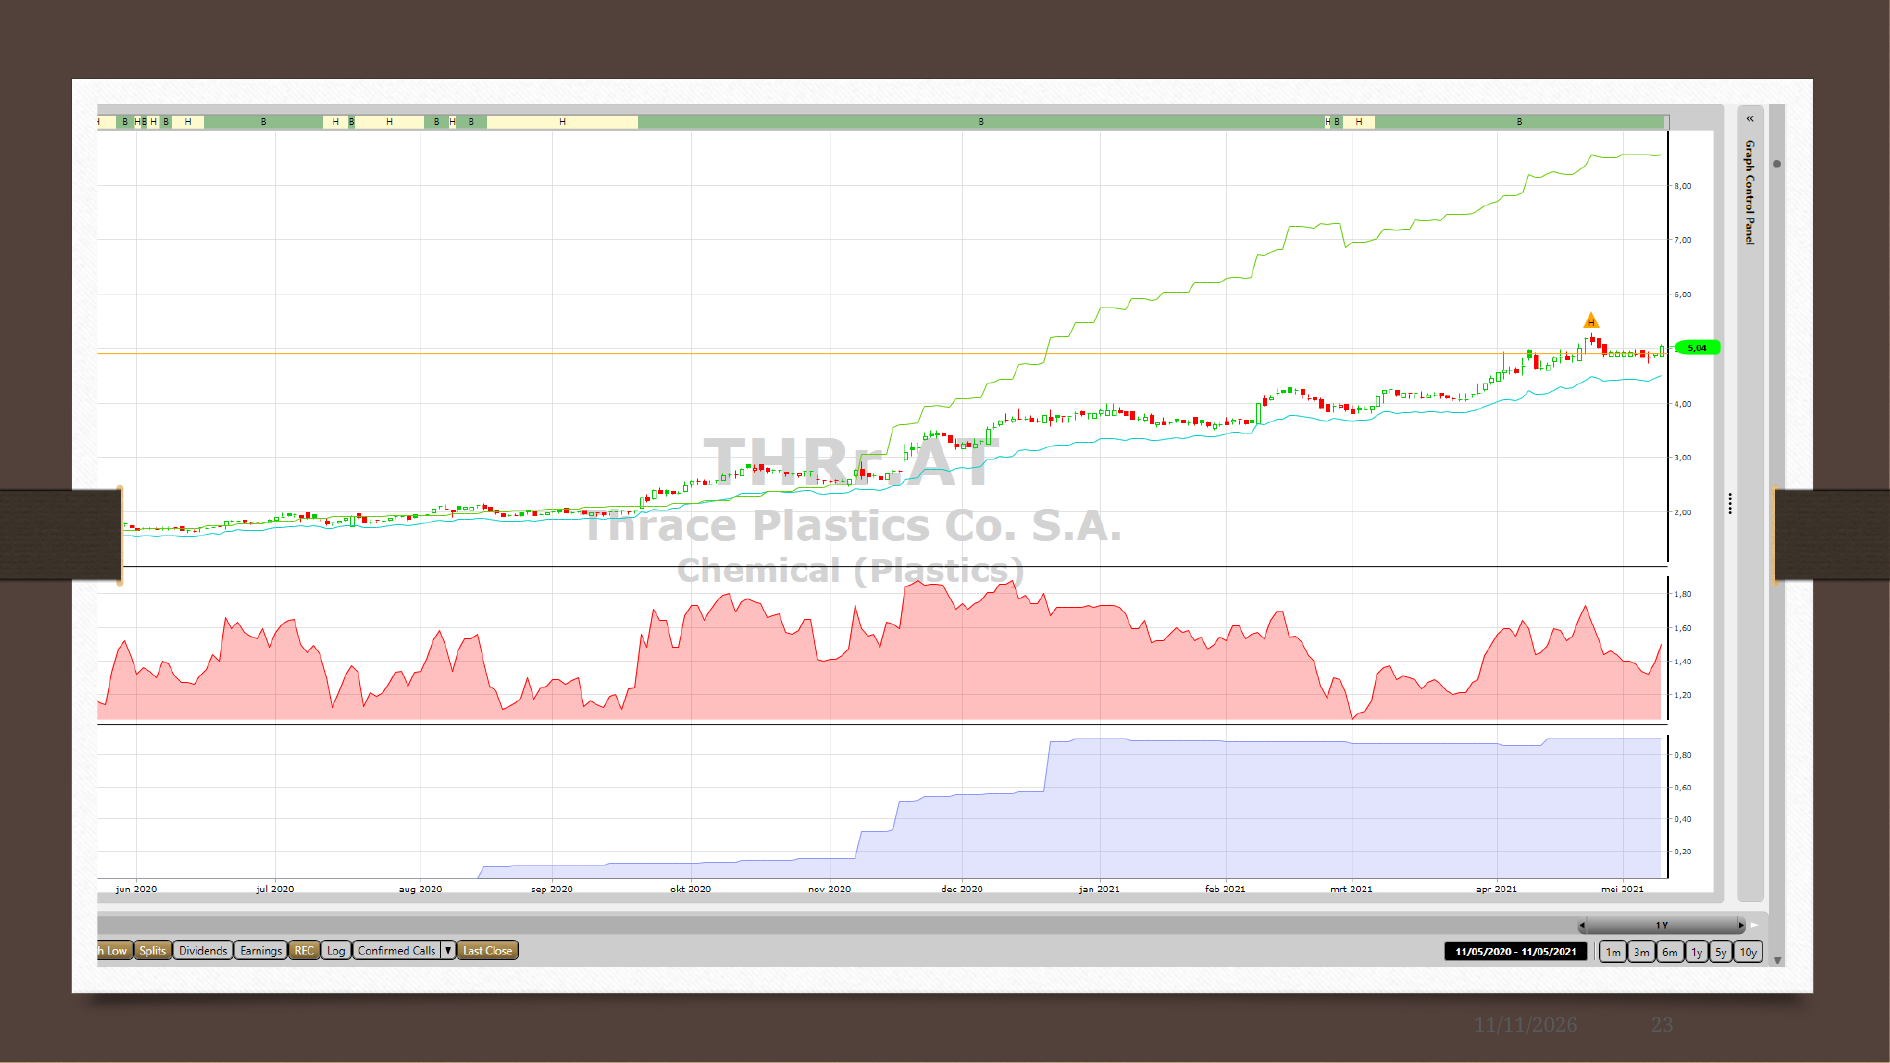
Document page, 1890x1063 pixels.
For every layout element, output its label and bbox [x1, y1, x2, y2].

picture [0, 4, 1887, 484]
text_box [0, 484, 1890, 587]
picture [0, 587, 1887, 1063]
text_box [0, 0, 1890, 484]
